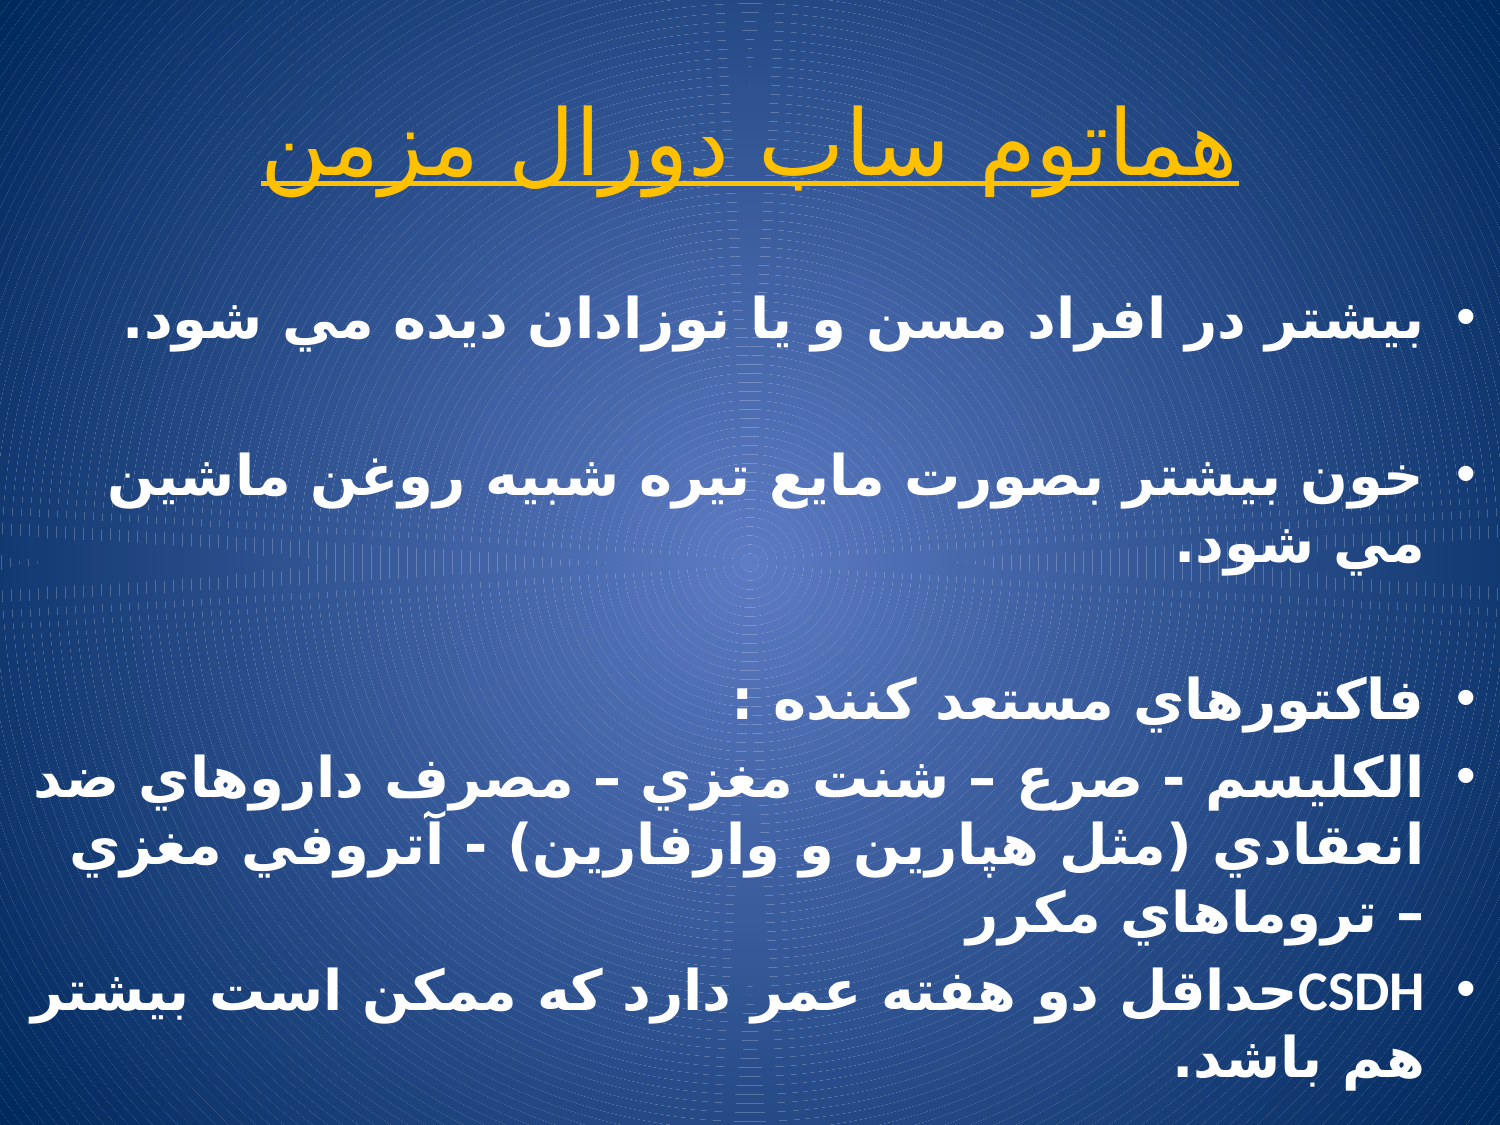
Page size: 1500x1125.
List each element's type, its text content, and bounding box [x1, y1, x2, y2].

title هماتوم ساب دورال مزمن [75, 45, 1425, 233]
list بيشتر در افراد مسن و يا نوزادان ديده مي شود. خون بيشتر بصورت مايع تيره شبيه روغن ماشين مي شود. فاكتورهاي مستعد كننده : الكليسم - صرع – شنت مغزي – مصرف داروهاي ضد انعقادي (مثل هپارین و وارفارین) - آتروفي مغزي – تروماهاي مكرر CSDHحداقل دو هفته عمر دارد كه ممكن است بيشتر هم باشد. [12, 275, 1488, 1100]
